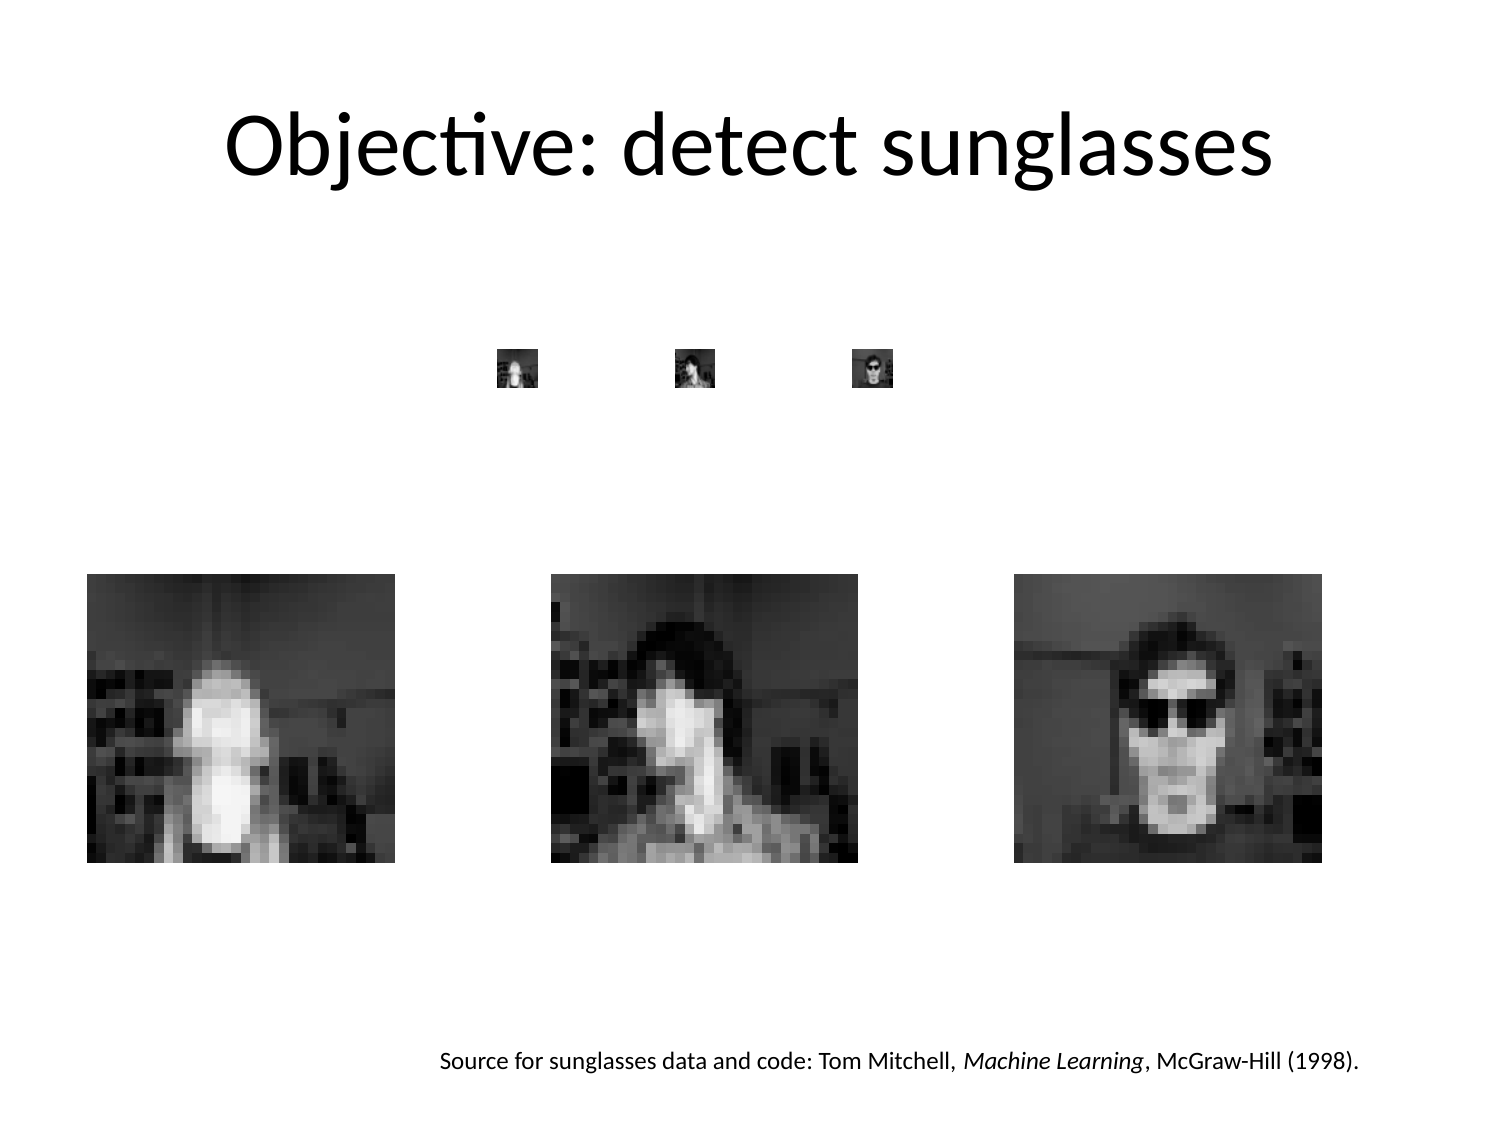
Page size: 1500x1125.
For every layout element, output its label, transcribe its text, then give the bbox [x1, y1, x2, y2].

picture [674, 349, 716, 388]
picture [87, 574, 395, 863]
title Objective: detect sunglasses [75, 45, 1425, 233]
text_box Source for sunglasses data and code: Tom Mitchell, Machine Learning, McGraw-Hill (1998). [425, 1037, 1450, 1083]
picture [1014, 574, 1322, 863]
picture [852, 349, 893, 388]
picture [551, 574, 859, 863]
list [497, 349, 538, 388]
